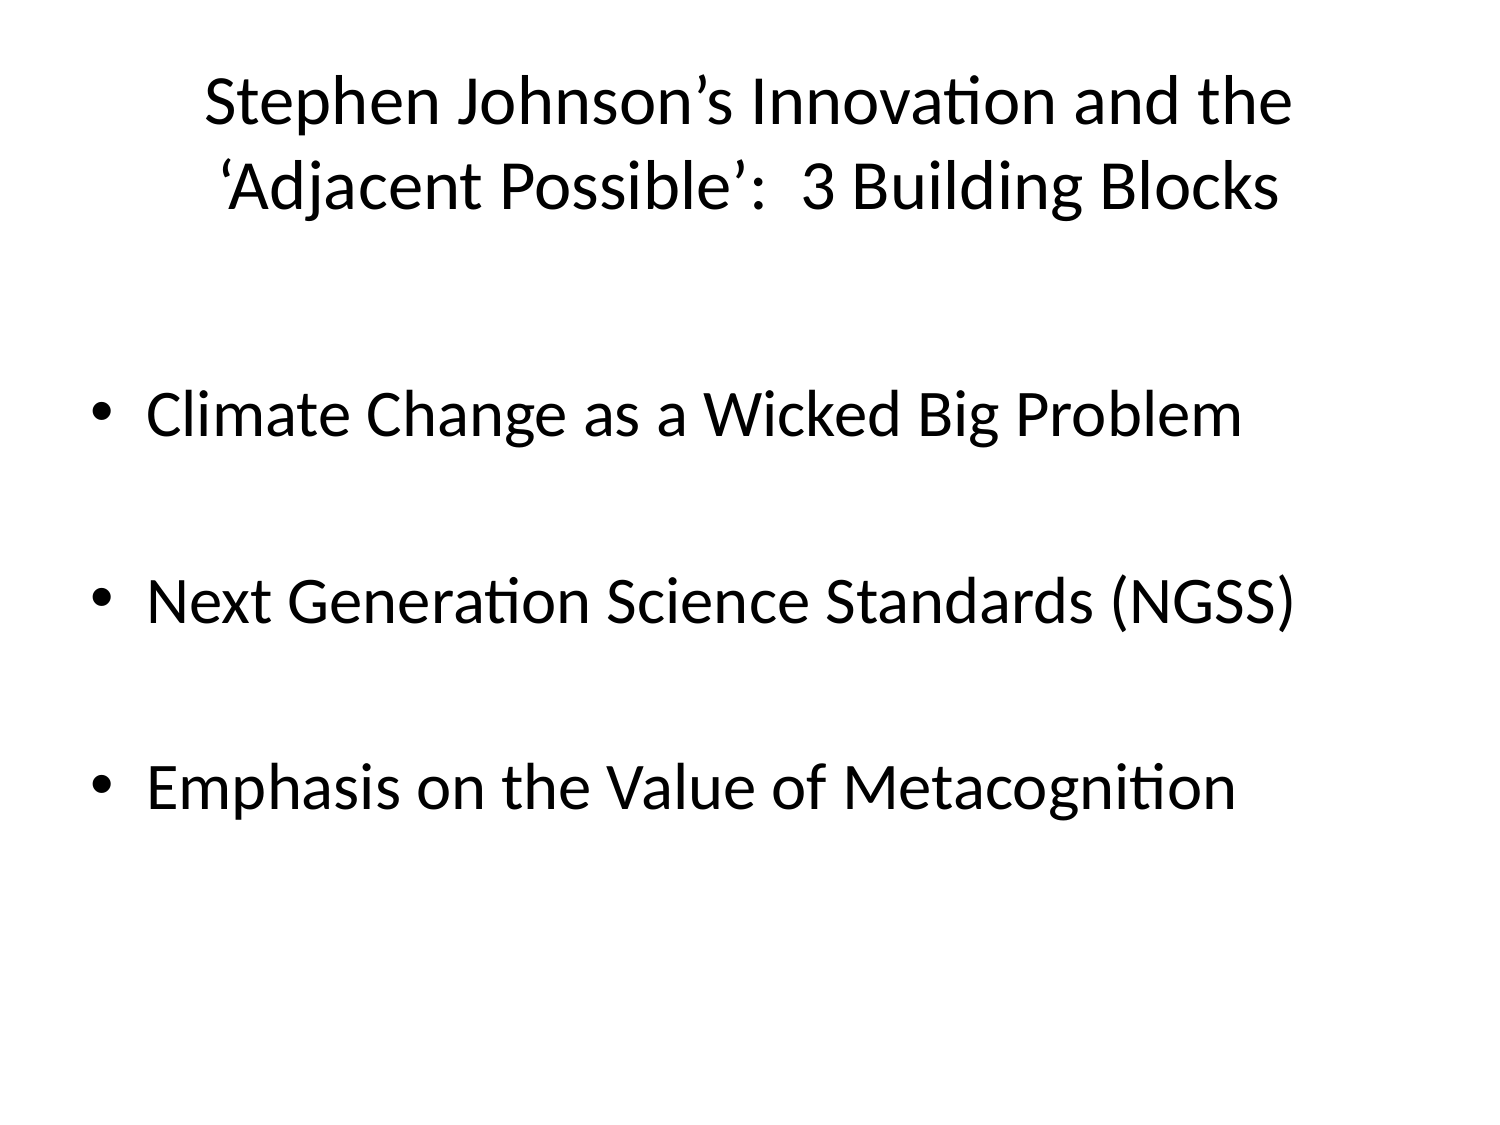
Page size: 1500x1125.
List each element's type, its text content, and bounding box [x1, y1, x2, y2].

list Climate Change as a Wicked Big Problem Next Generation Science Standards (NGSS) Emphasis on the Value of Metacognition [75, 362, 1425, 1005]
title Stephen Johnson’s Innovation and the ‘Adjacent Possible’: 3 Building Blocks [75, 45, 1425, 233]
